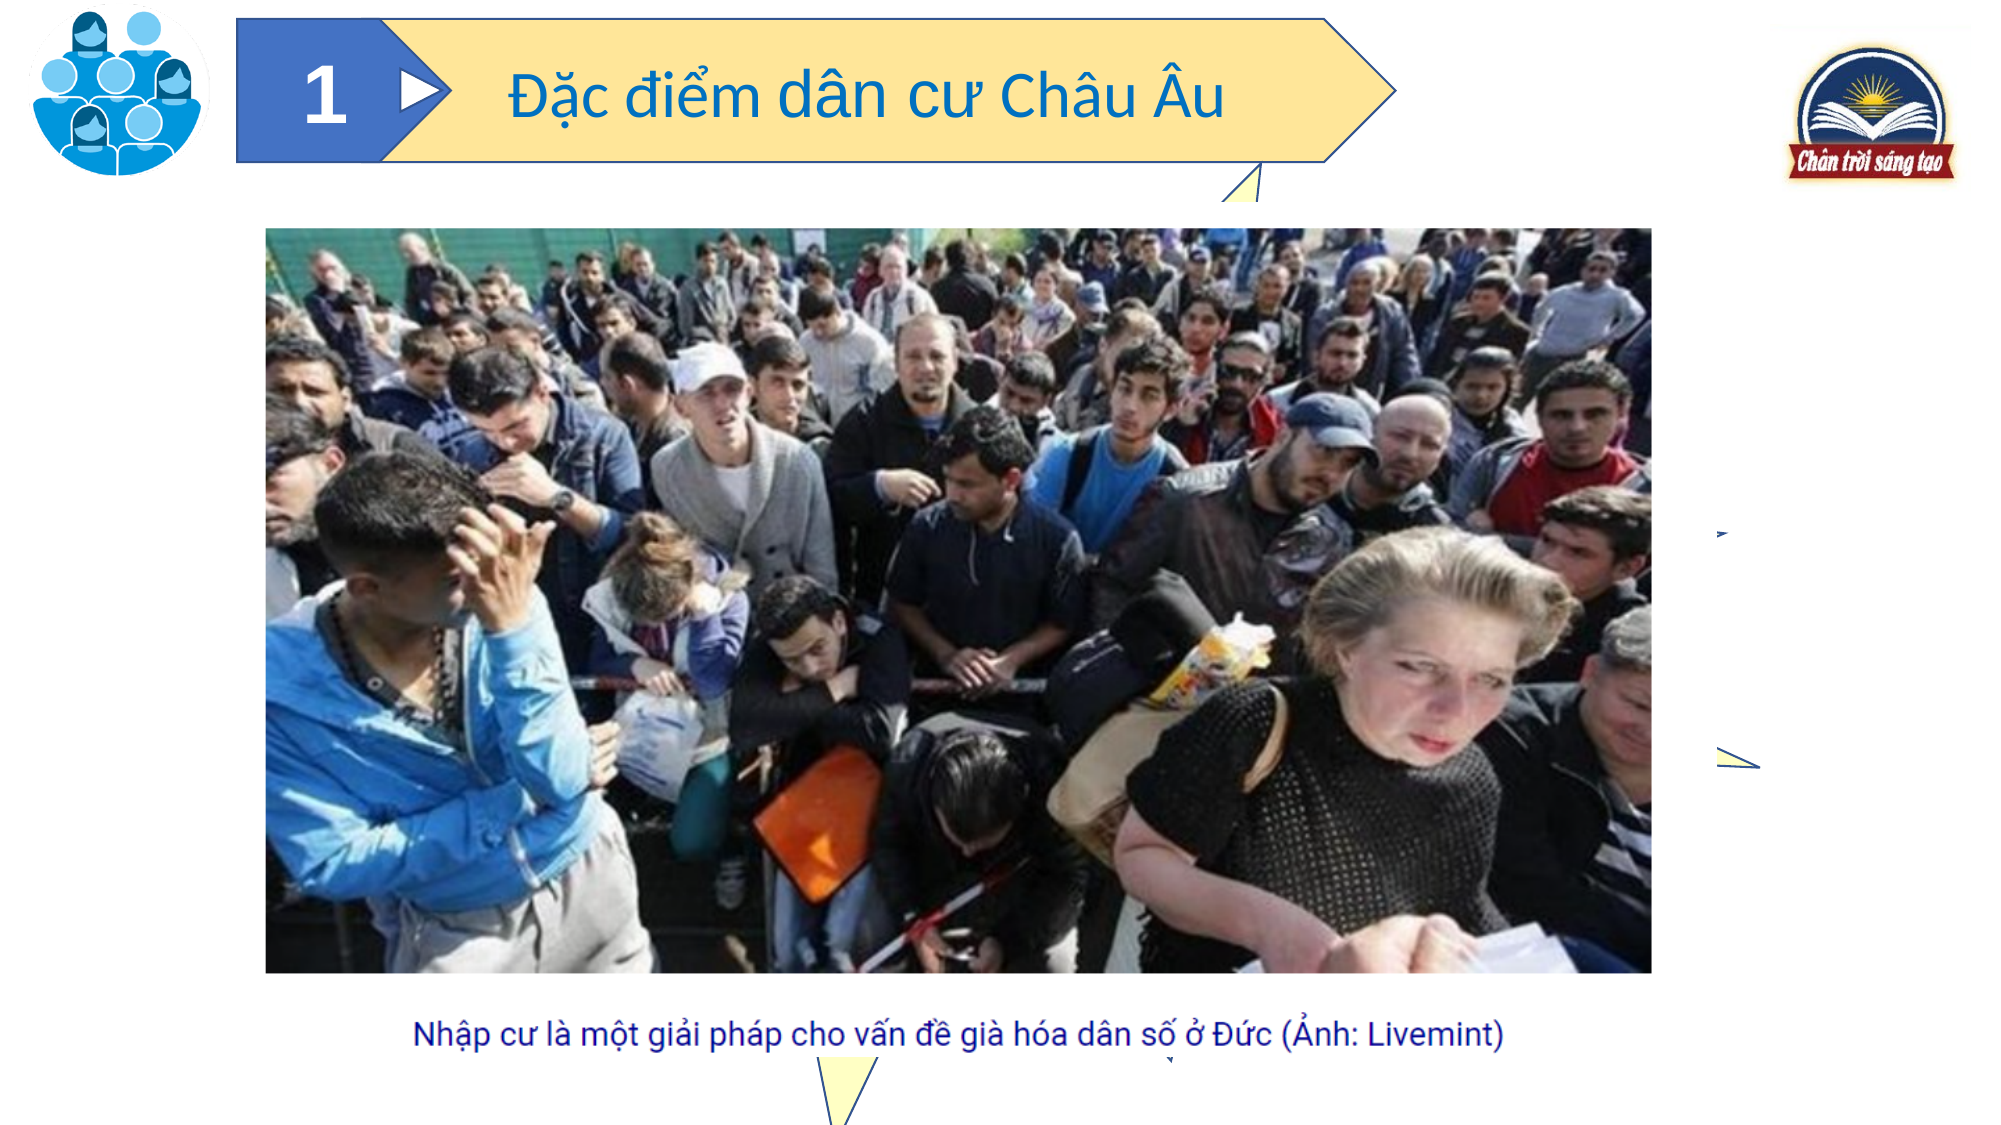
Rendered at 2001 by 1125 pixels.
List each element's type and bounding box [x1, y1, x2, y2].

picture [78, 146, 102, 152]
picture [28, 3, 210, 176]
picture [163, 99, 186, 105]
picture [75, 117, 109, 145]
picture [79, 52, 102, 58]
text_box [237, 163, 1760, 1125]
picture [122, 100, 166, 150]
text_box [451, 18, 1396, 163]
text_box [237, 18, 451, 163]
picture [209, 202, 1717, 1057]
picture [1770, 24, 1971, 201]
picture [82, 101, 97, 107]
picture [115, 148, 119, 176]
